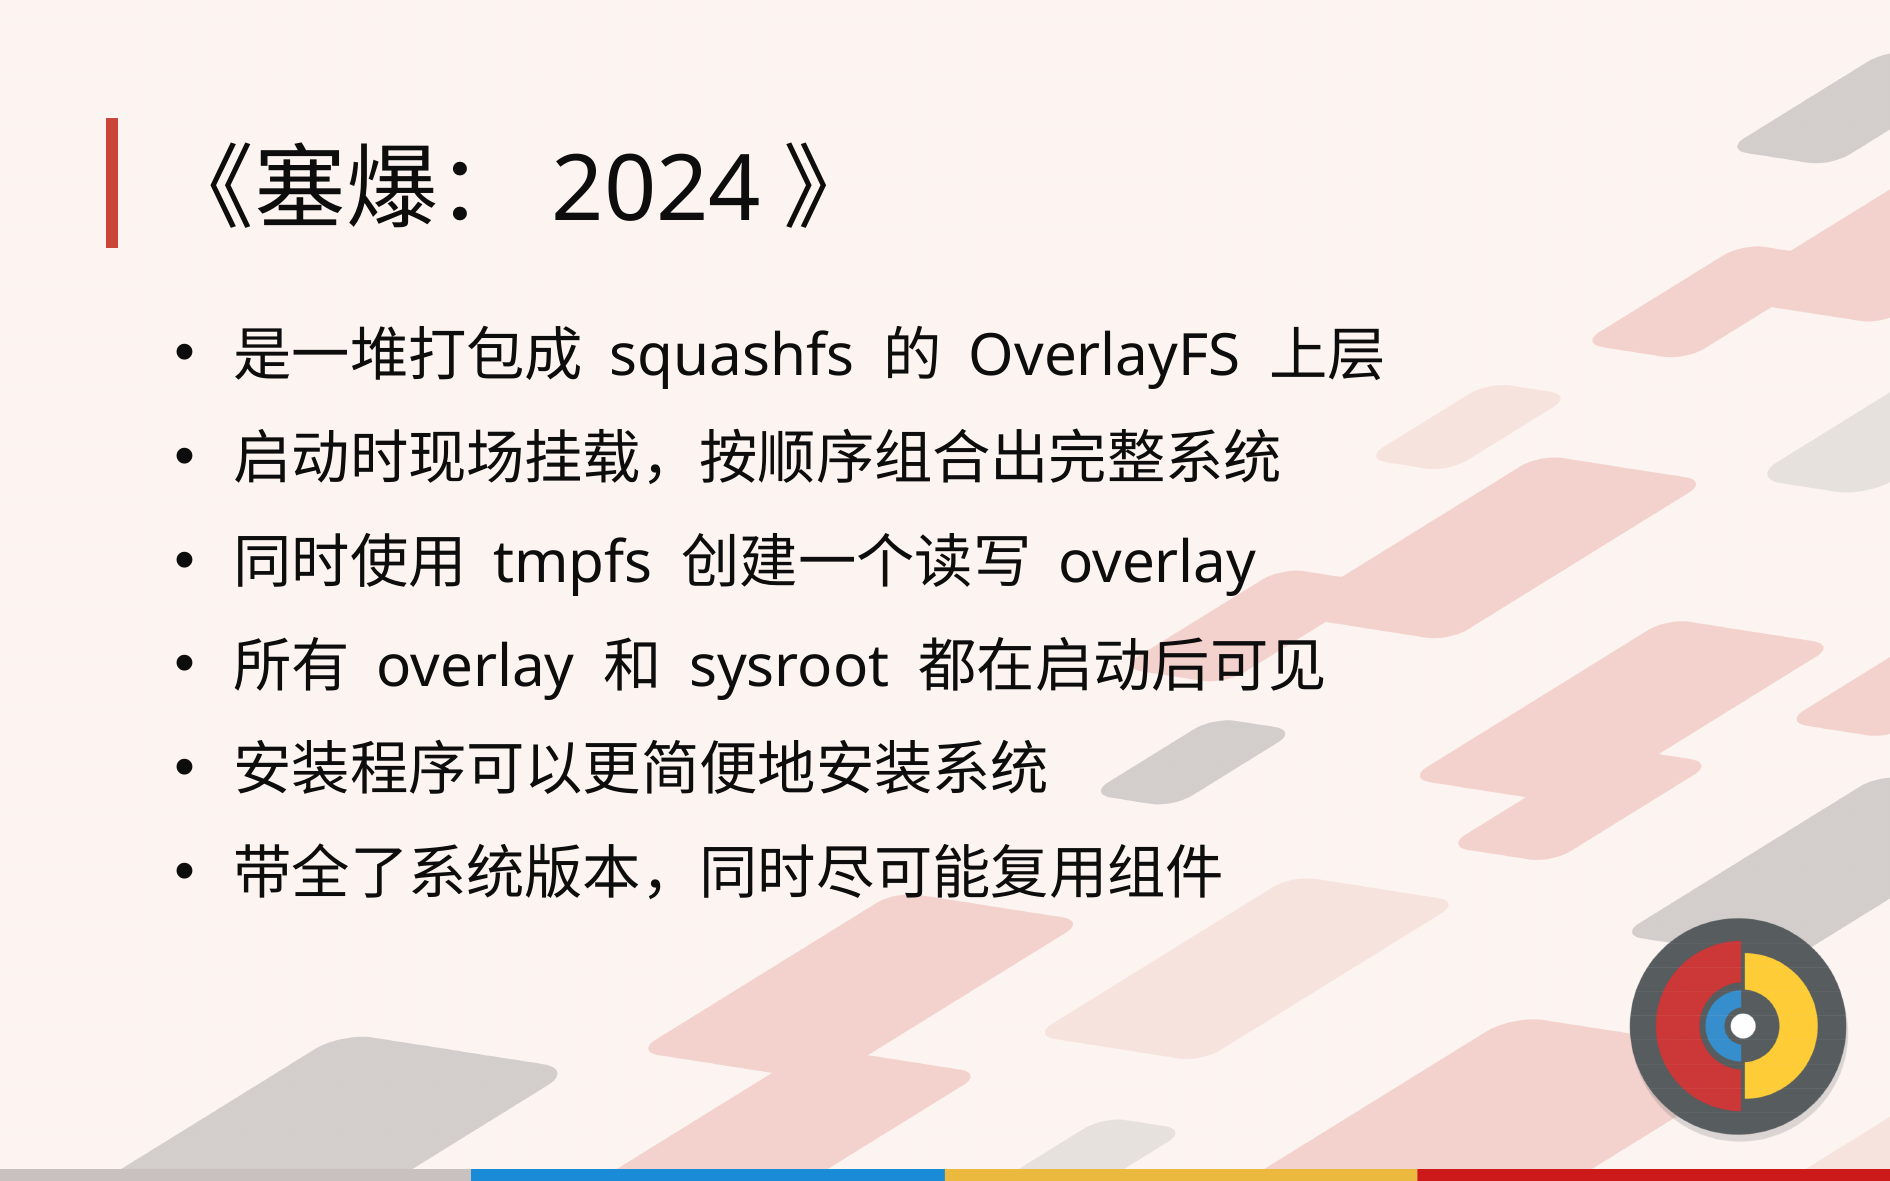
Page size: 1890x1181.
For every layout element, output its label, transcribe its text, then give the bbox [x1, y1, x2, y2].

list 是一堆打包成 squashfs 的 OverlayFS 上层 启动时现场挂载，按顺序组合出完整系统 同时使用 tmpfs 创建一个读写 overlay 所有 overlay 和 sysroot 都在启动后可见 安装程序可以更简便地安装系统 带全了系统版本，同时尽可能复用组件 [147, 295, 1471, 1034]
title 《塞爆：2024》 [147, 117, 1725, 248]
